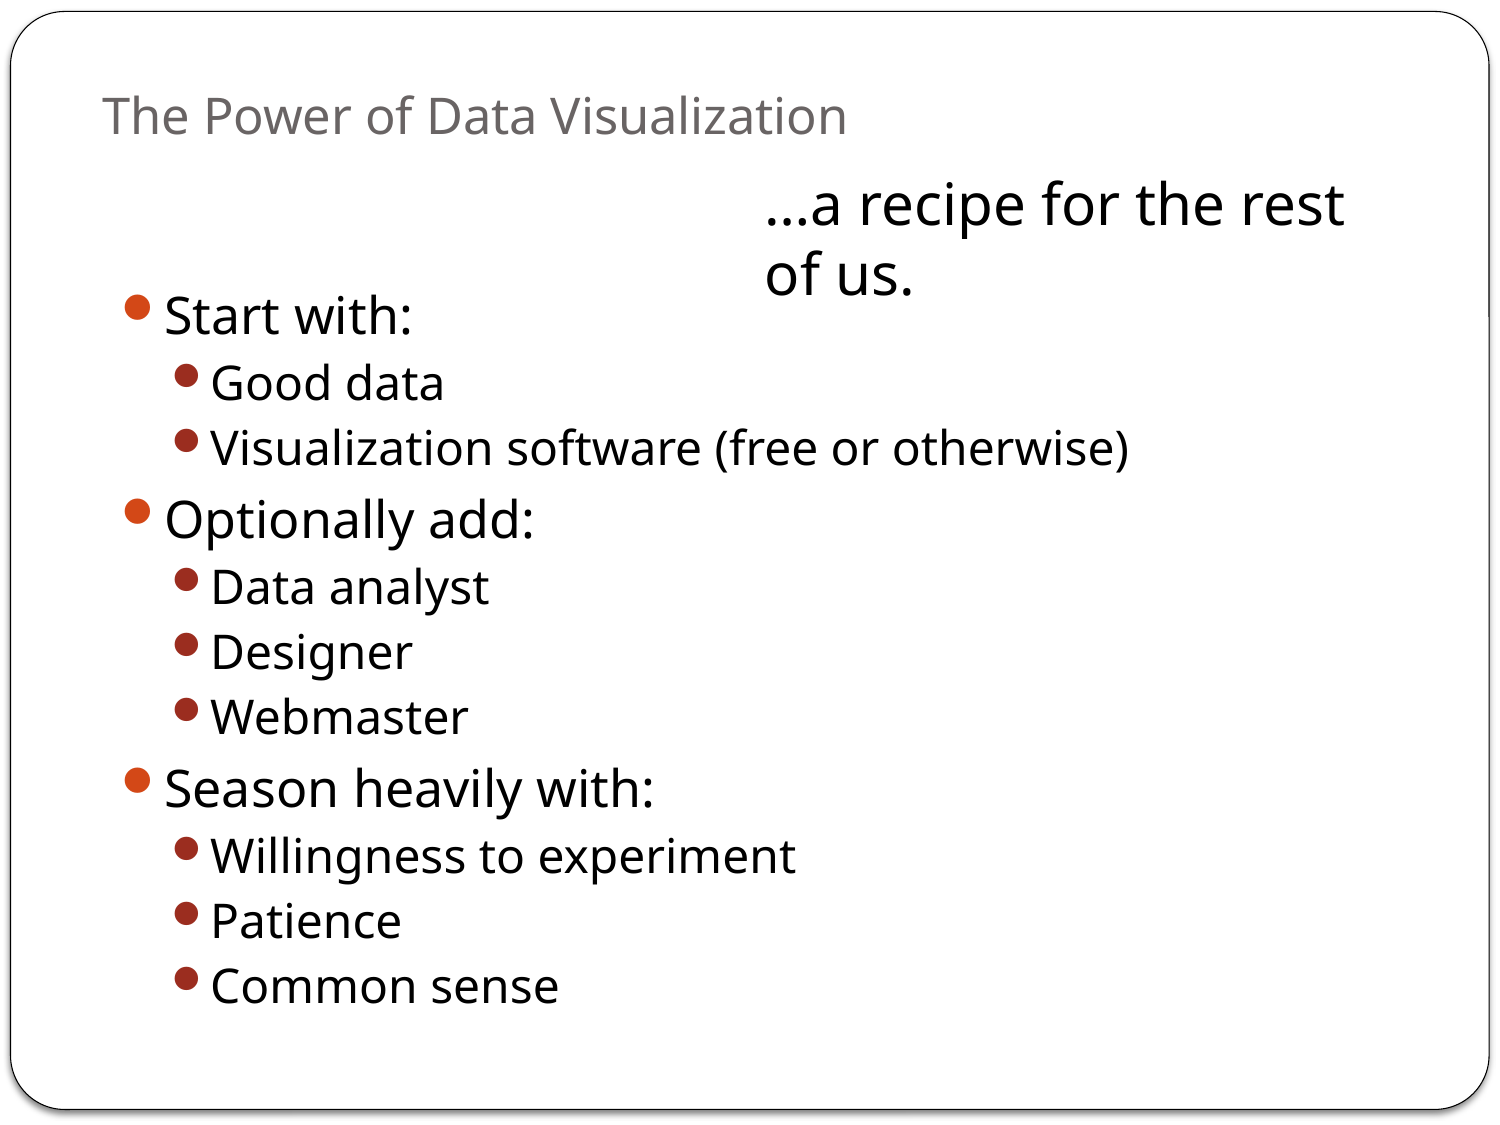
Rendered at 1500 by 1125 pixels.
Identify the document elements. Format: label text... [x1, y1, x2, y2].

list Start with: Good data Visualization software (free or otherwise) Optionally add: Data analyst Designer Webmaster Season heavily with: Willingness to experiment Patience Common sense [106, 275, 1382, 1025]
title The Power of Data Visualization [87, 75, 919, 160]
text_box …a recipe for the rest of us. [749, 159, 1413, 315]
